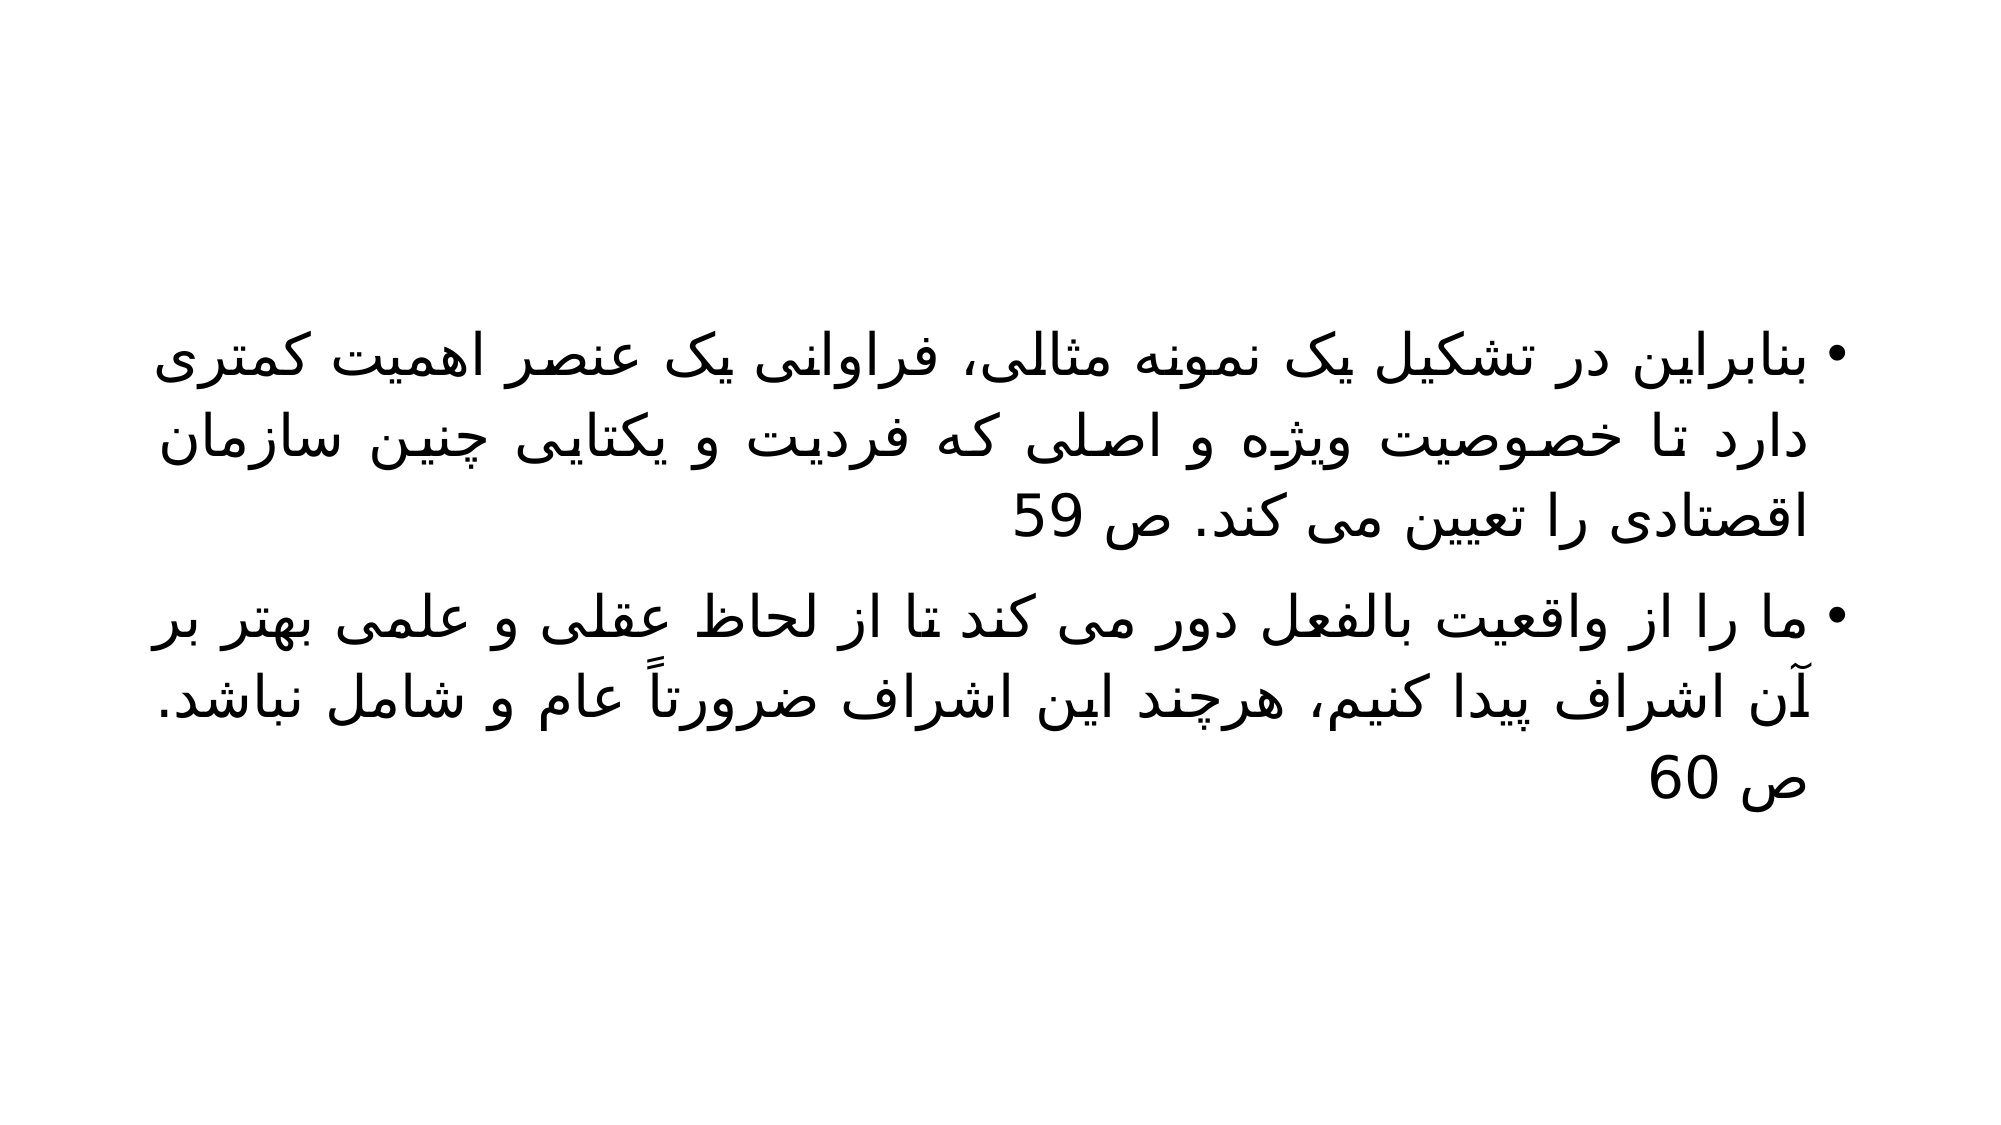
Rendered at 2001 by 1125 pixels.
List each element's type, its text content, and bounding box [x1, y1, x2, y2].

list بنابراین در تشکیل یک نمونه مثالی، فراوانی یک عنصر اهمیت کمتری دارد تا خصوصیت ویژه و اصلی که فردیت و یکتایی چنین سازمان اقصتادی را تعیین می کند. ص 59 ما را از واقعیت بالفعل دور می کند تا از لحاظ عقلی و علمی بهتر بر آن اشراف پیدا کنیم، هرچند این اشراف ضرورتاً عام و شامل نباشد. ص 60 [137, 299, 1863, 1014]
